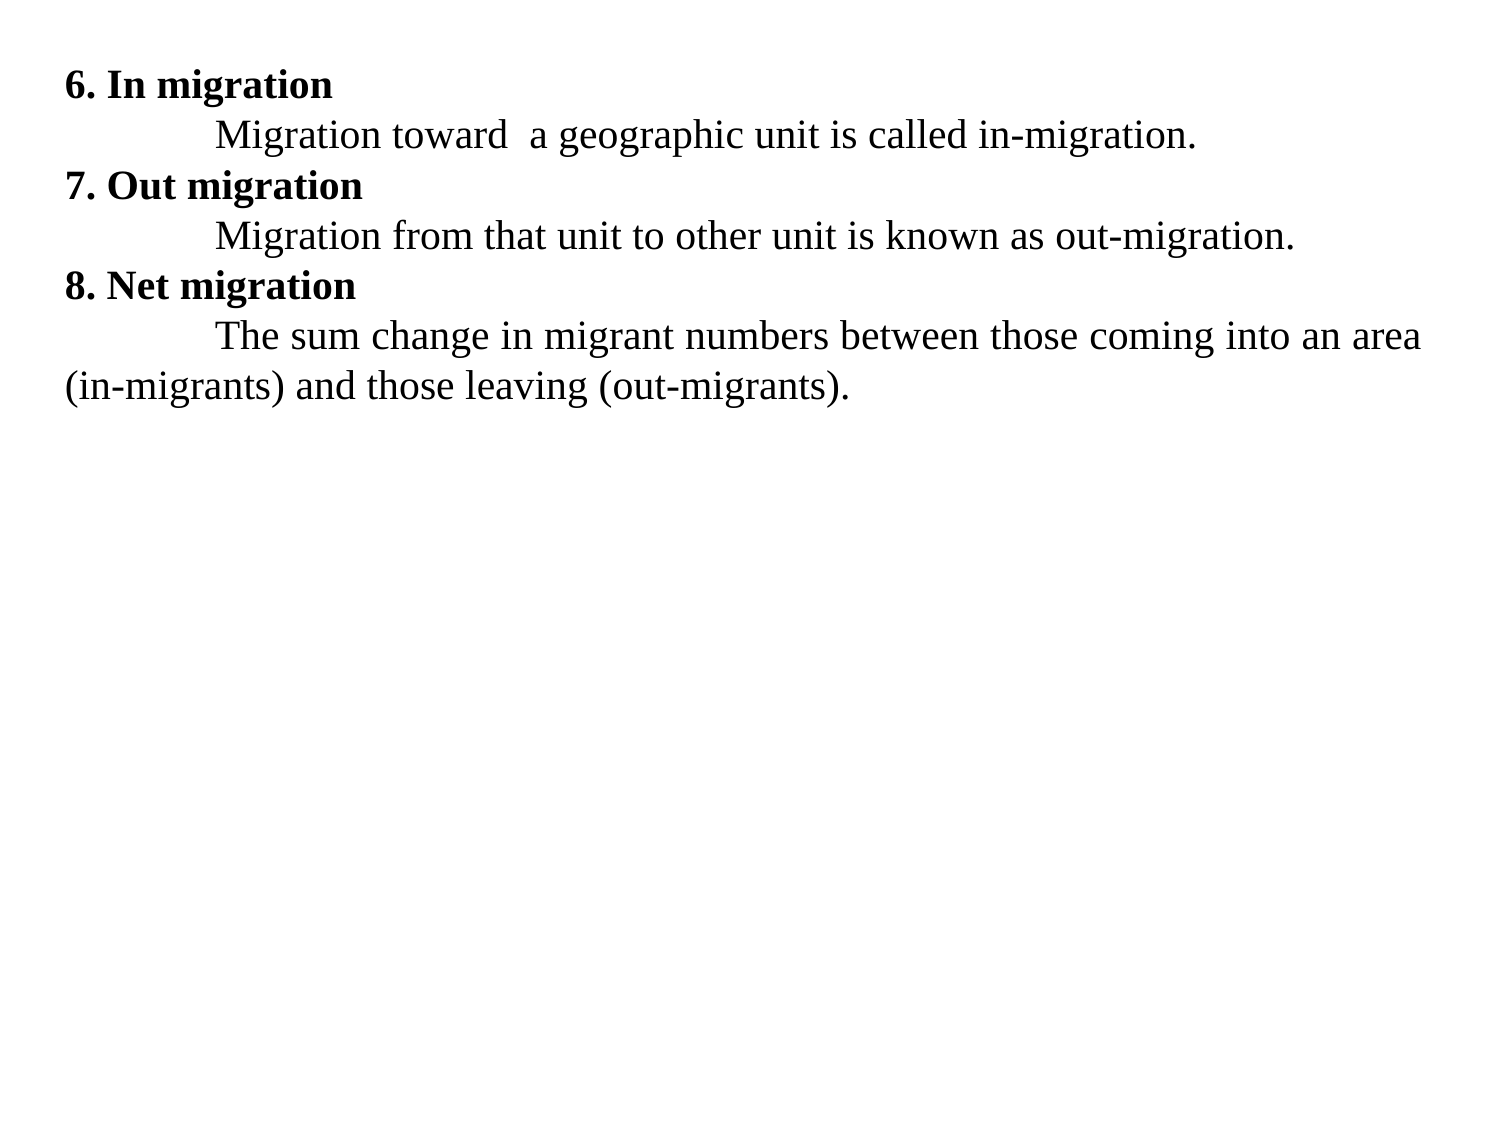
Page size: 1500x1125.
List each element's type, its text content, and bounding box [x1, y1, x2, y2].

text_box 6. In migration Migration toward a geographic unit is called in-migration. 7. Out migration Migration from that unit to other unit is known as out-migration. 8. Net migration The sum change in migrant numbers between those coming into an area (in-migrants) and those leaving (out-migrants). [50, 49, 1438, 465]
